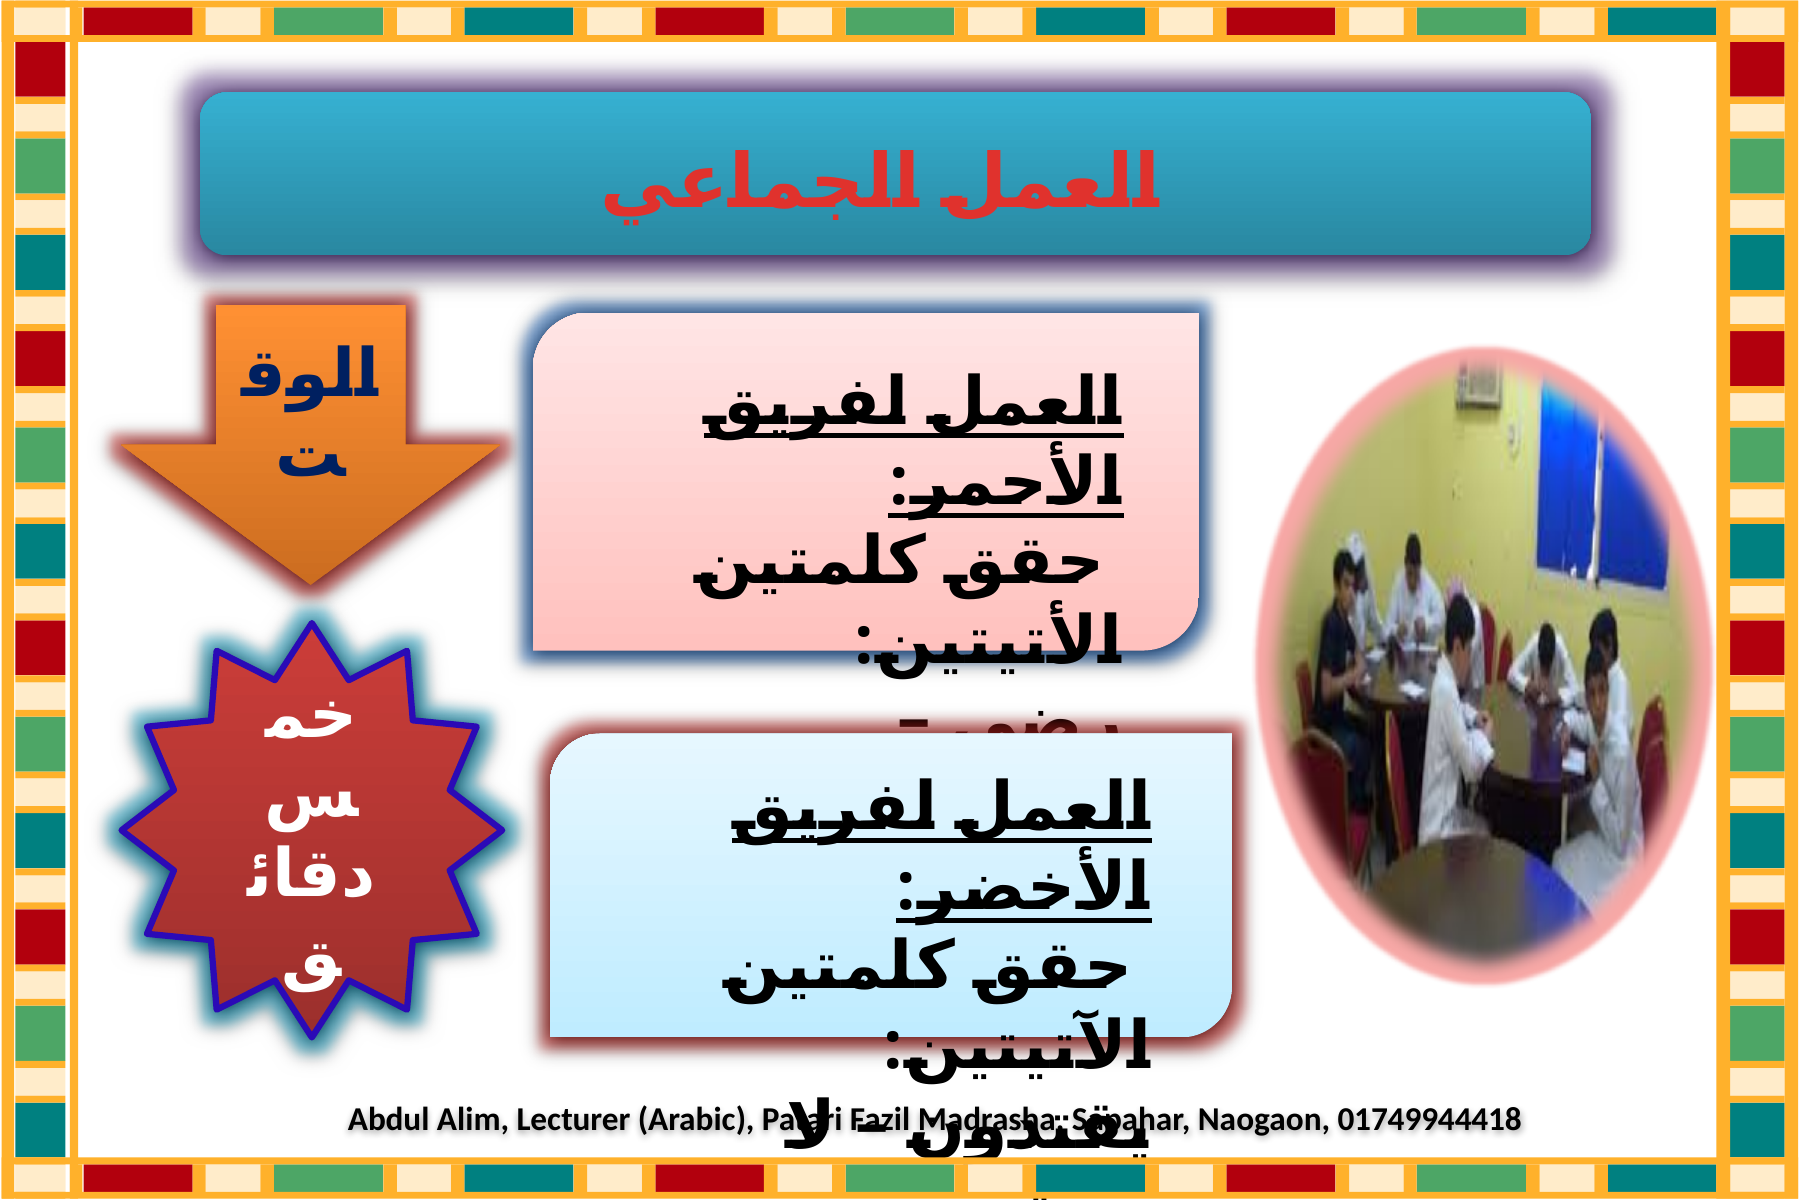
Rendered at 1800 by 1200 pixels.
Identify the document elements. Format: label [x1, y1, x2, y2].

text_box [0, 0, 1800, 1200]
